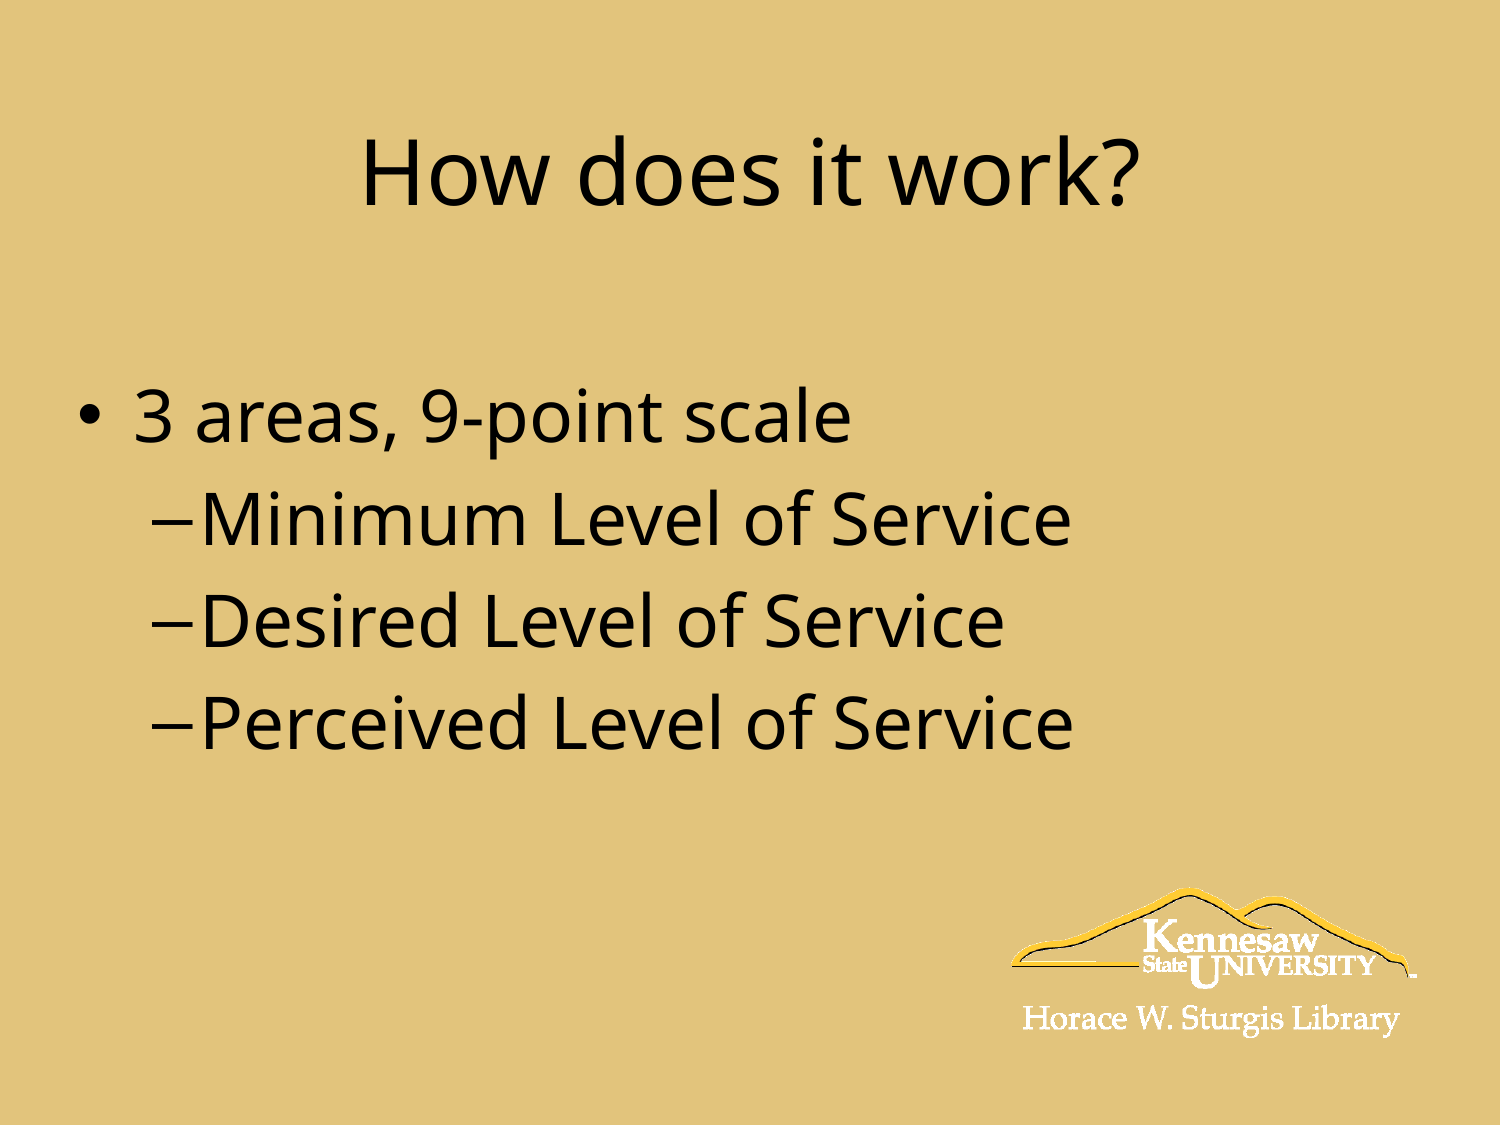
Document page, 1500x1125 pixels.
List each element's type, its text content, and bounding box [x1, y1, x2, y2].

title How does it work? [75, 75, 1425, 263]
list 3 areas, 9-point scale Minimum Level of Service Desired Level of Service Perceived Level of Service [62, 362, 1413, 937]
picture [974, 874, 1455, 1044]
